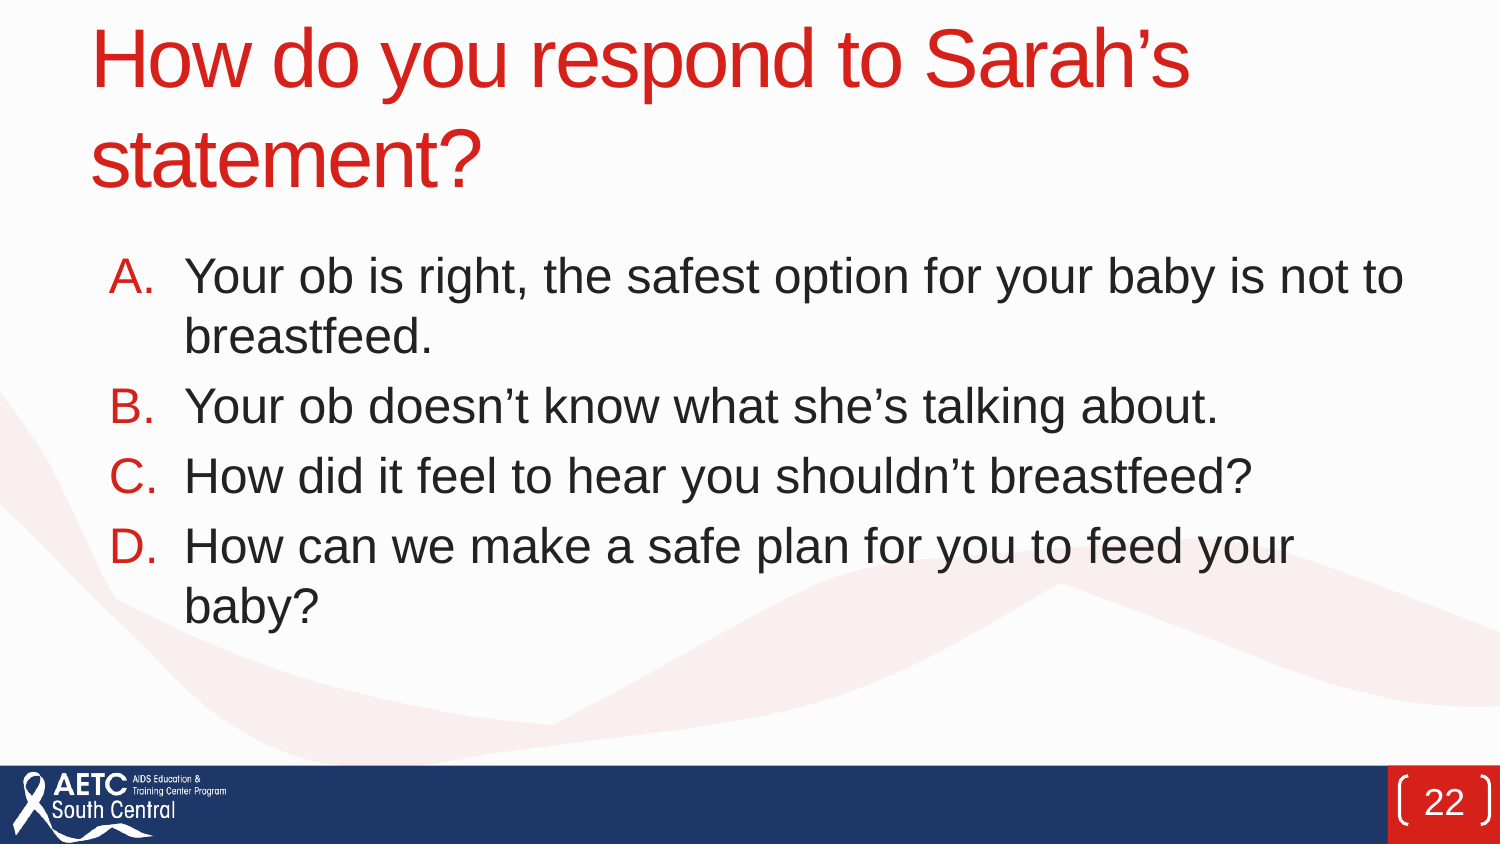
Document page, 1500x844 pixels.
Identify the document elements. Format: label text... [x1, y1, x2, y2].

title How do you respond to Sarah’s statement? [75, 33, 1440, 175]
list Your ob is right, the safest option for your baby is not to breastfeed. Your ob doesn’t know what she’s talking about. How did it feel to hear you shouldn’t breastfeed? How can we make a safe plan for you to feed your baby? [75, 235, 1440, 727]
slide_number 22 [1397, 774, 1492, 827]
picture [12, 770, 227, 844]
